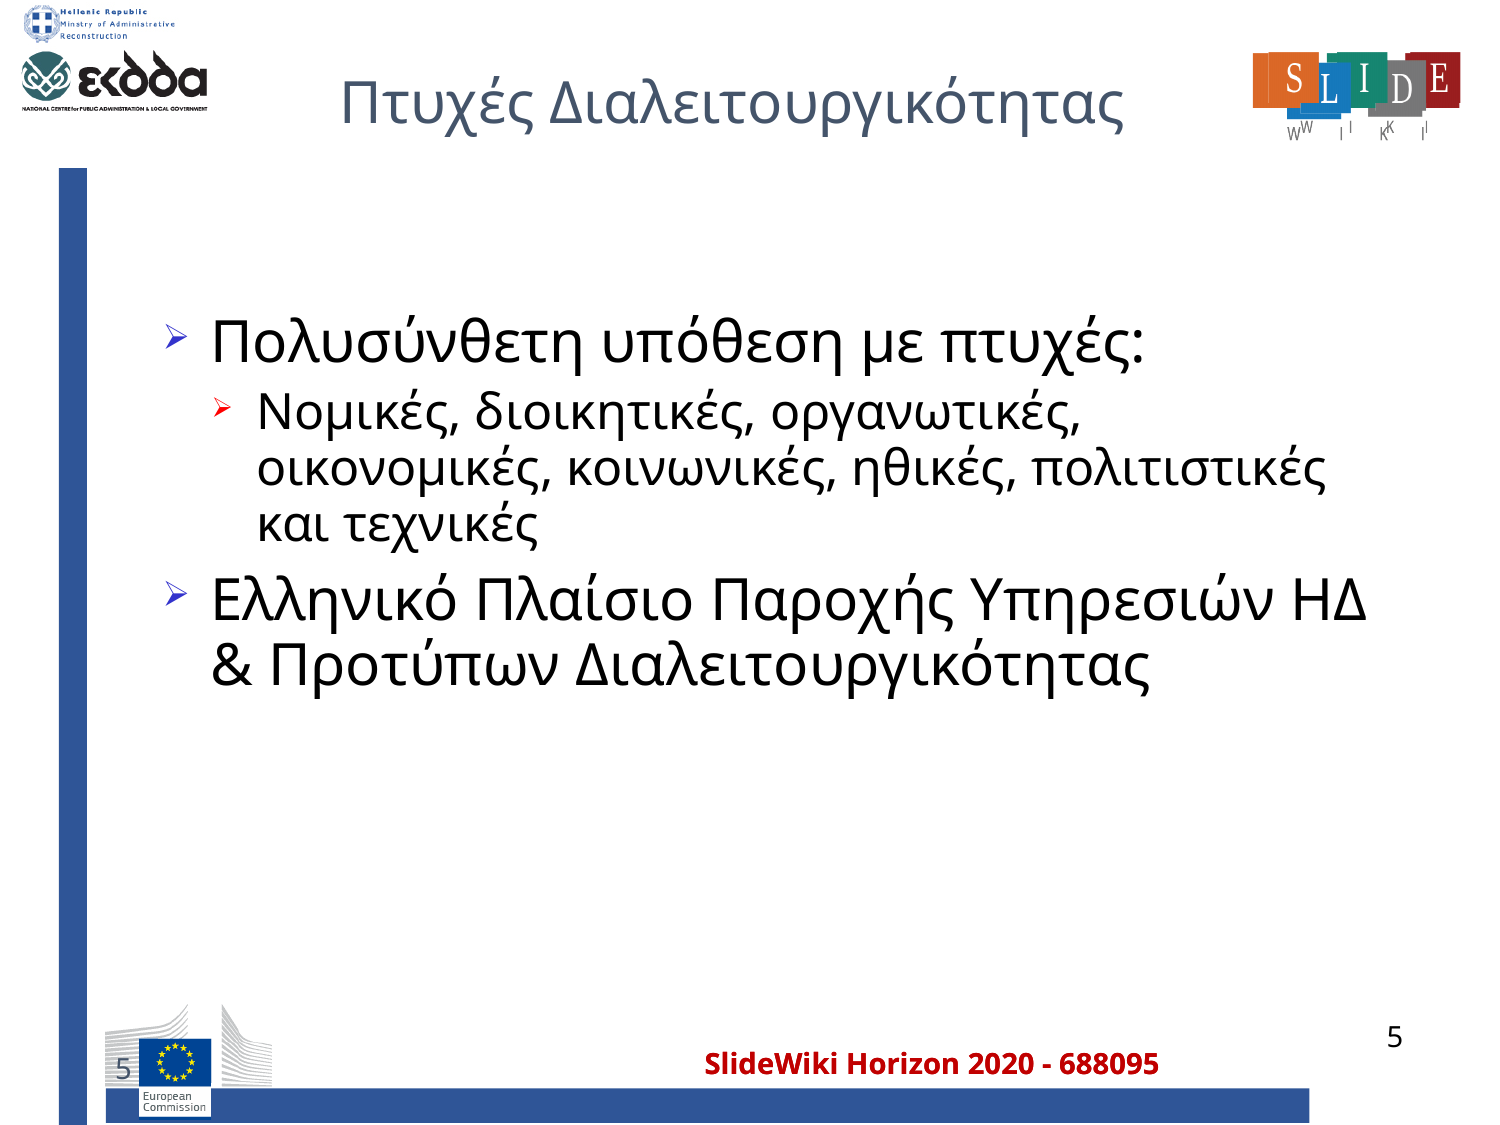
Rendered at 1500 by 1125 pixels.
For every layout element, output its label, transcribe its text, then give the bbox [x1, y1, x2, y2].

picture [1235, 34, 1474, 163]
list Πολυσύνθετη υπόθεση με πτυχές: Νομικές, διοικητικές, οργανωτικές, οικονομικές, κοινωνικές, ηθικές, πολιτιστικές και τεχνικές Ελληνικό Πλαίσιο Παροχής Υπηρεσιών ΗΔ & Προτύπων Διαλειτουργικότητας [147, 302, 1388, 963]
slide_number 5 [1371, 1011, 1487, 1078]
title Πτυχές Διαλειτουργικότητας [324, 66, 1260, 236]
slide_number 5 [100, 1042, 254, 1103]
picture [105, 1004, 272, 1120]
picture [13, 2, 232, 119]
